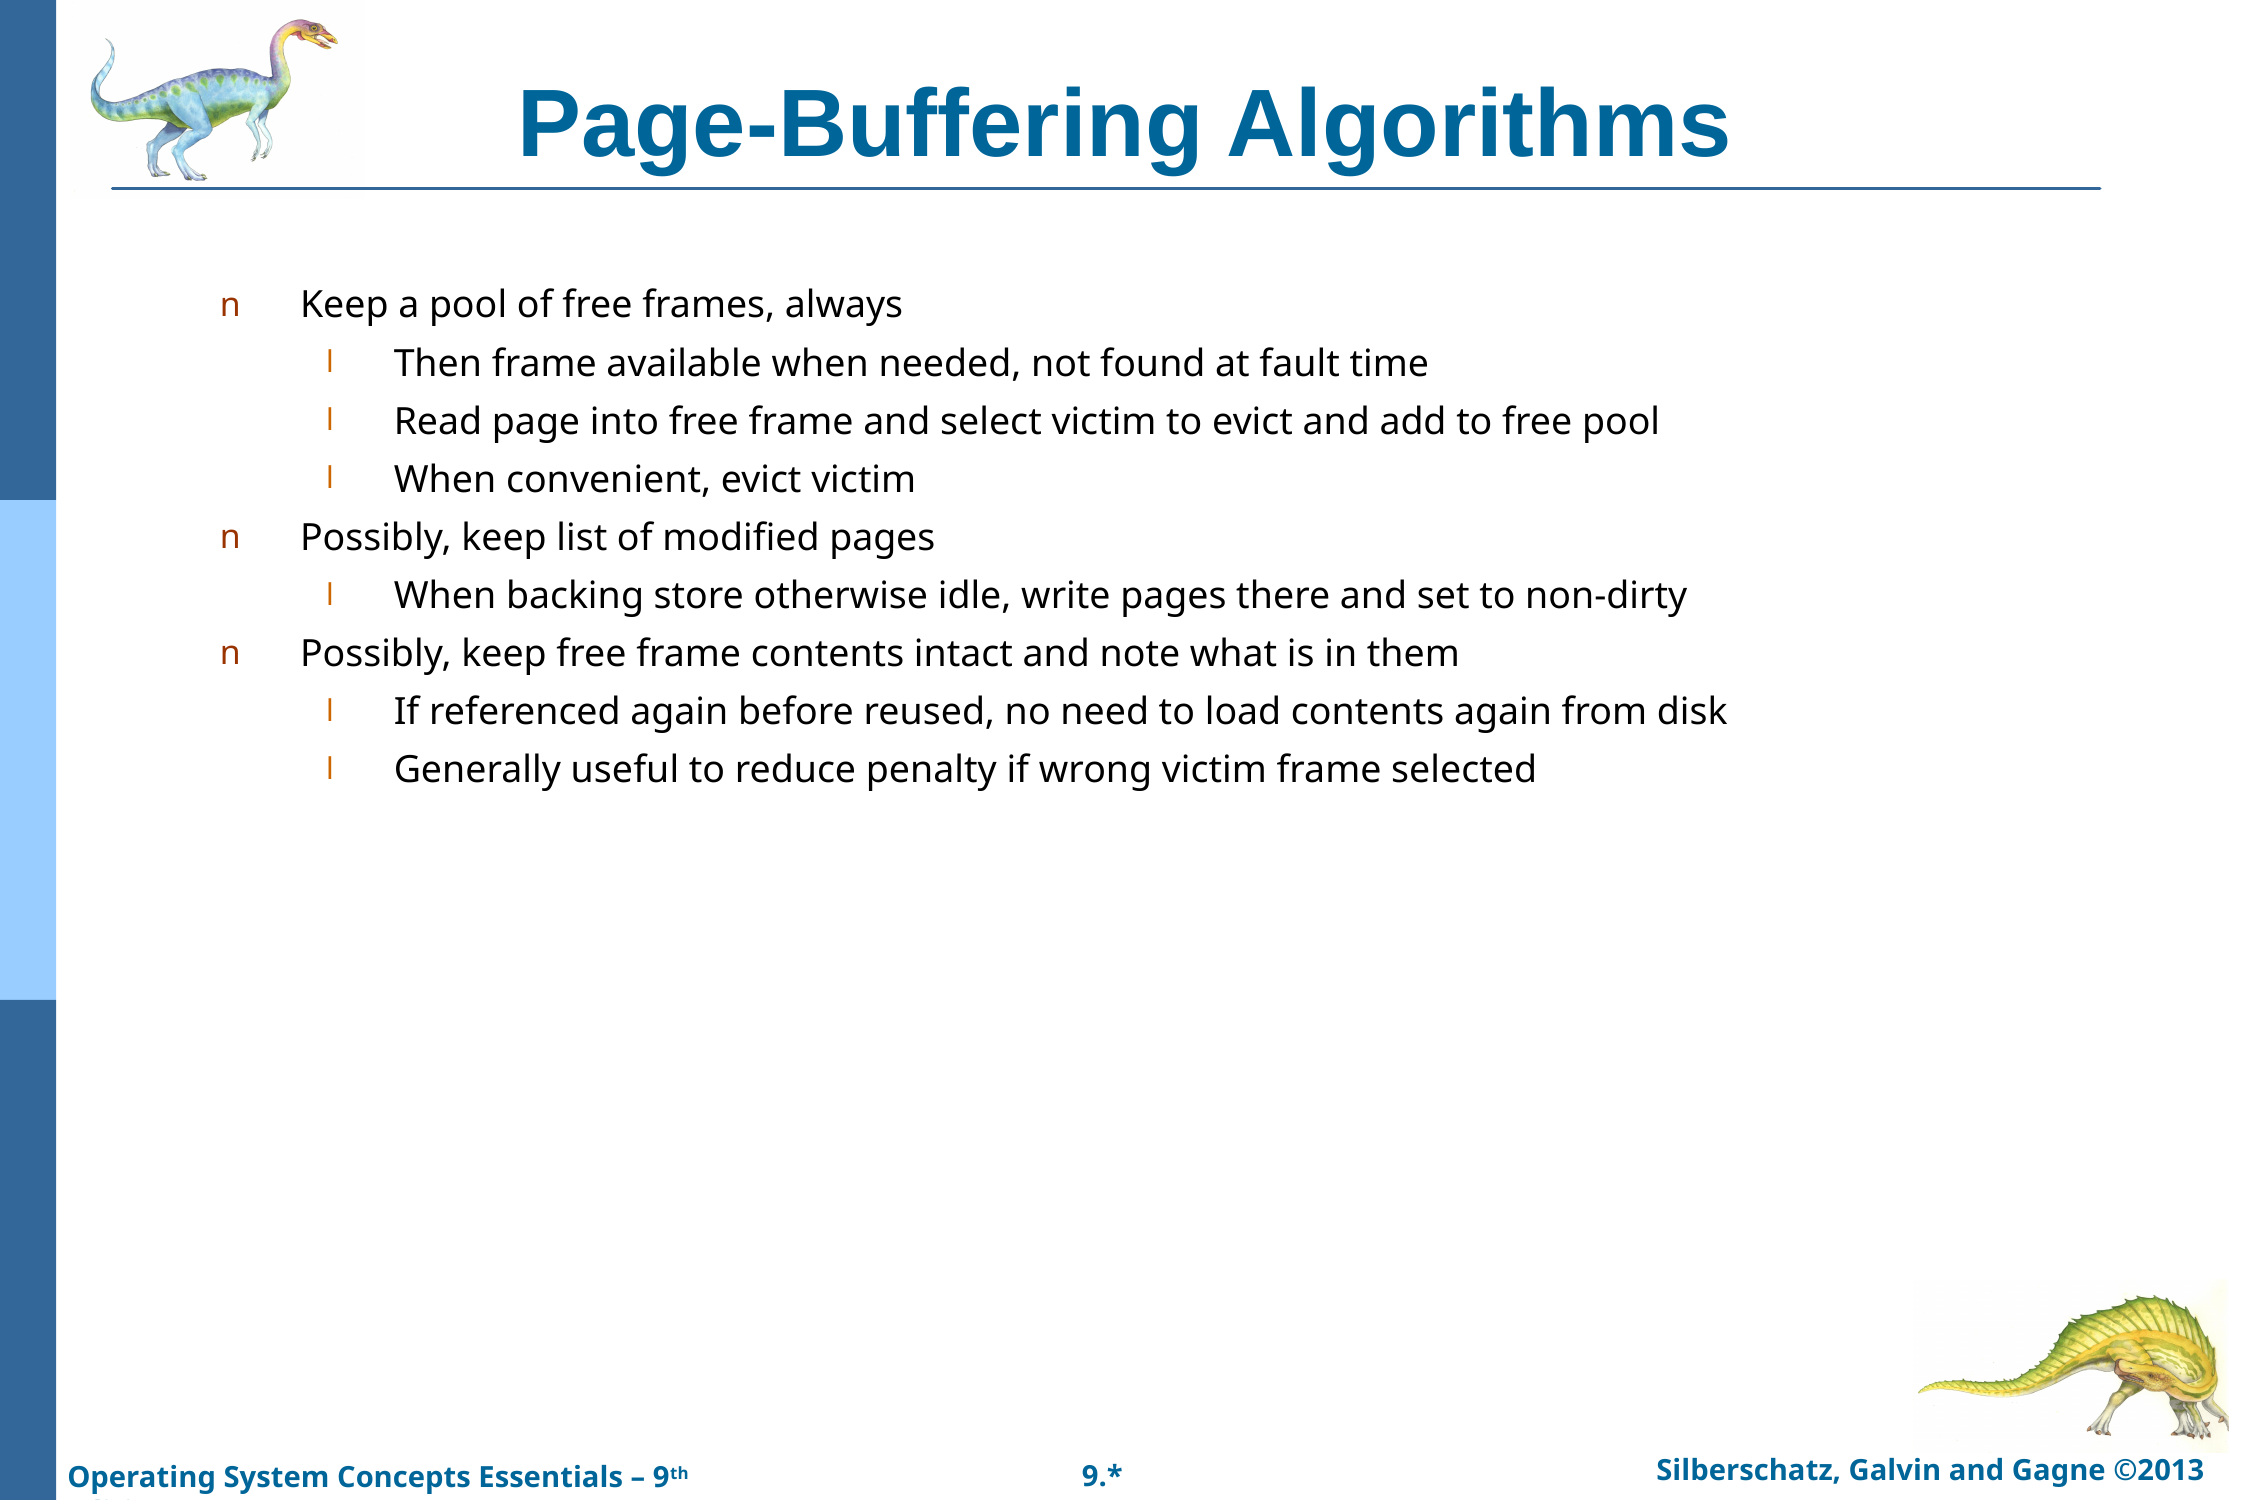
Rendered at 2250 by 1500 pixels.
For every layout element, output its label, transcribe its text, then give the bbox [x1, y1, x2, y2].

picture [1913, 1279, 2229, 1453]
picture [70, 0, 365, 199]
title Page-Buffering Algorithms [112, 60, 2138, 187]
list Keep a pool of free frames, always Then frame available when needed, not found at fault time Read page into free frame and select victim to evict and add to free pool When convenient, evict victim Possibly, keep list of modified pages When backing store otherwise idle, write pages there and set to non-dirty Possibly, keep free frame contents intact and note what is in them If referenced again before reused, no need to load contents again from disk Generally useful to reduce penalty if wrong victim frame selected [198, 269, 2224, 1261]
